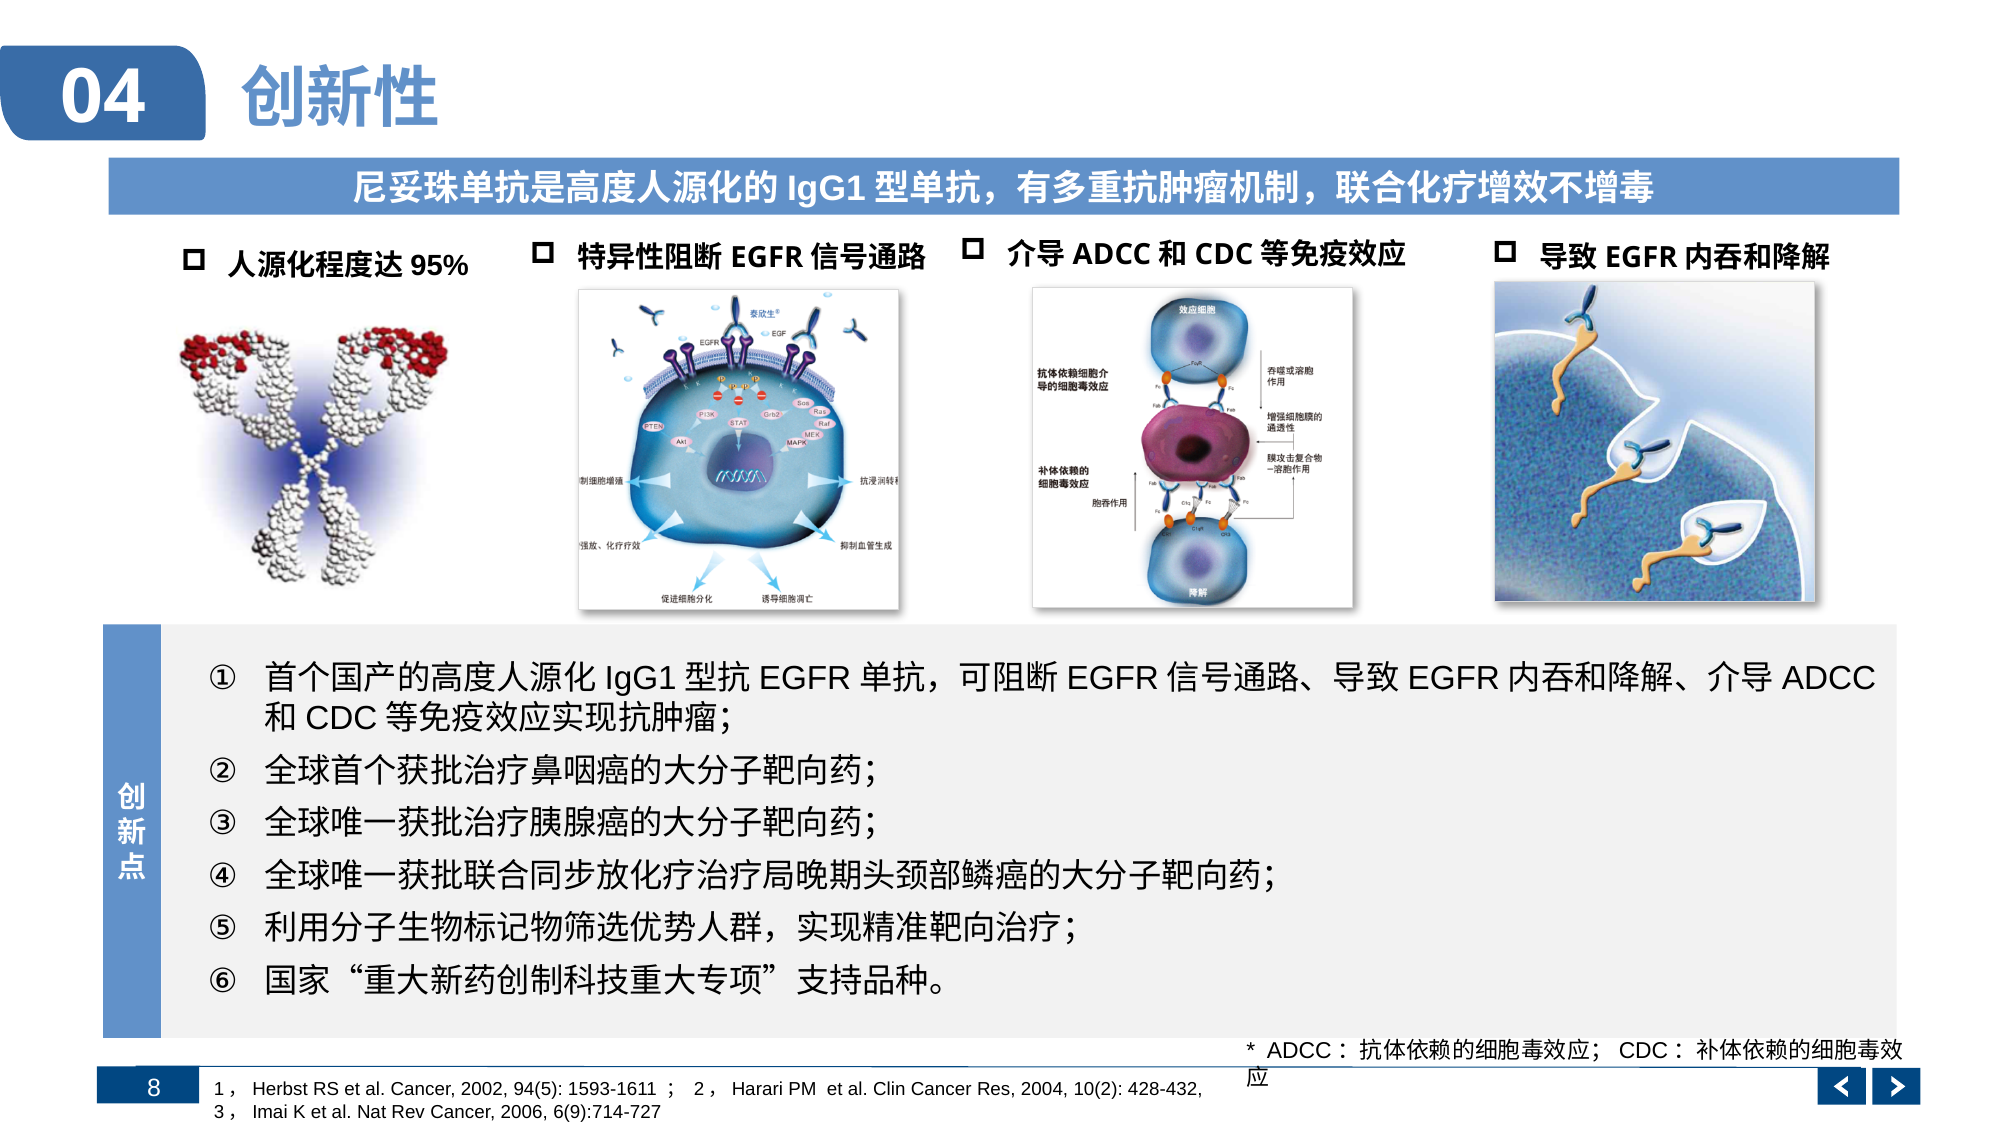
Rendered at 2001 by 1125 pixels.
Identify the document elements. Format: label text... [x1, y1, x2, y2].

text_box 04 [0, 45, 207, 141]
text_box [162, 622, 1899, 1040]
picture [577, 289, 899, 611]
text_box 导致EGFR内吞和降解 [1477, 230, 1846, 281]
picture [150, 294, 472, 611]
text_box 人源化程度达95% [166, 238, 484, 289]
list 首个国产的高度人源化IgG1型抗EGFR单抗，可阻断EGFR信号通路、导致EGFR内吞和降解、介导ADCC和CDC等免疫效应实现抗肿瘤； 全球首个获批治疗鼻咽癌的大分子靶向药； 全球唯一获批治疗胰腺癌的大分子靶向药； 全球唯一获批联合同步放化疗治疗局晚期头颈部鳞癌的大分子靶向药； 利用分子生物标记物筛选优势人群，实现精准靶向治疗； 国家“重大新药创制科技重大专项”支持品种。 [192, 649, 1900, 1010]
footer 1，Herbst RS et al. Cancer, 2002, 94(5): 1593-1611 ； 2，Harari PM et al. Clin Cancer Res, 2004, 10(2): 428-432, 3，Imai K et al. Nat Rev Cancer, 2006, 6(9):714-727 [198, 1069, 1914, 1125]
picture [1494, 281, 1815, 603]
text_box 特异性阻断EGFR信号通路 [515, 231, 949, 282]
title 创新性 [225, 30, 1914, 159]
text_box 创新点 [101, 622, 163, 1040]
text_box * ADCC：抗体依赖的细胞毒效应；CDC：补体依赖的细胞毒效应 [1231, 1027, 1935, 1098]
text_box 介导ADCC和CDC等免疫效应 [945, 228, 1422, 278]
text_box 尼妥珠单抗是高度人源化的IgG1型单抗，有多重抗肿瘤机制，联合化疗增效不增毒 [108, 157, 1900, 215]
picture [1032, 287, 1354, 608]
